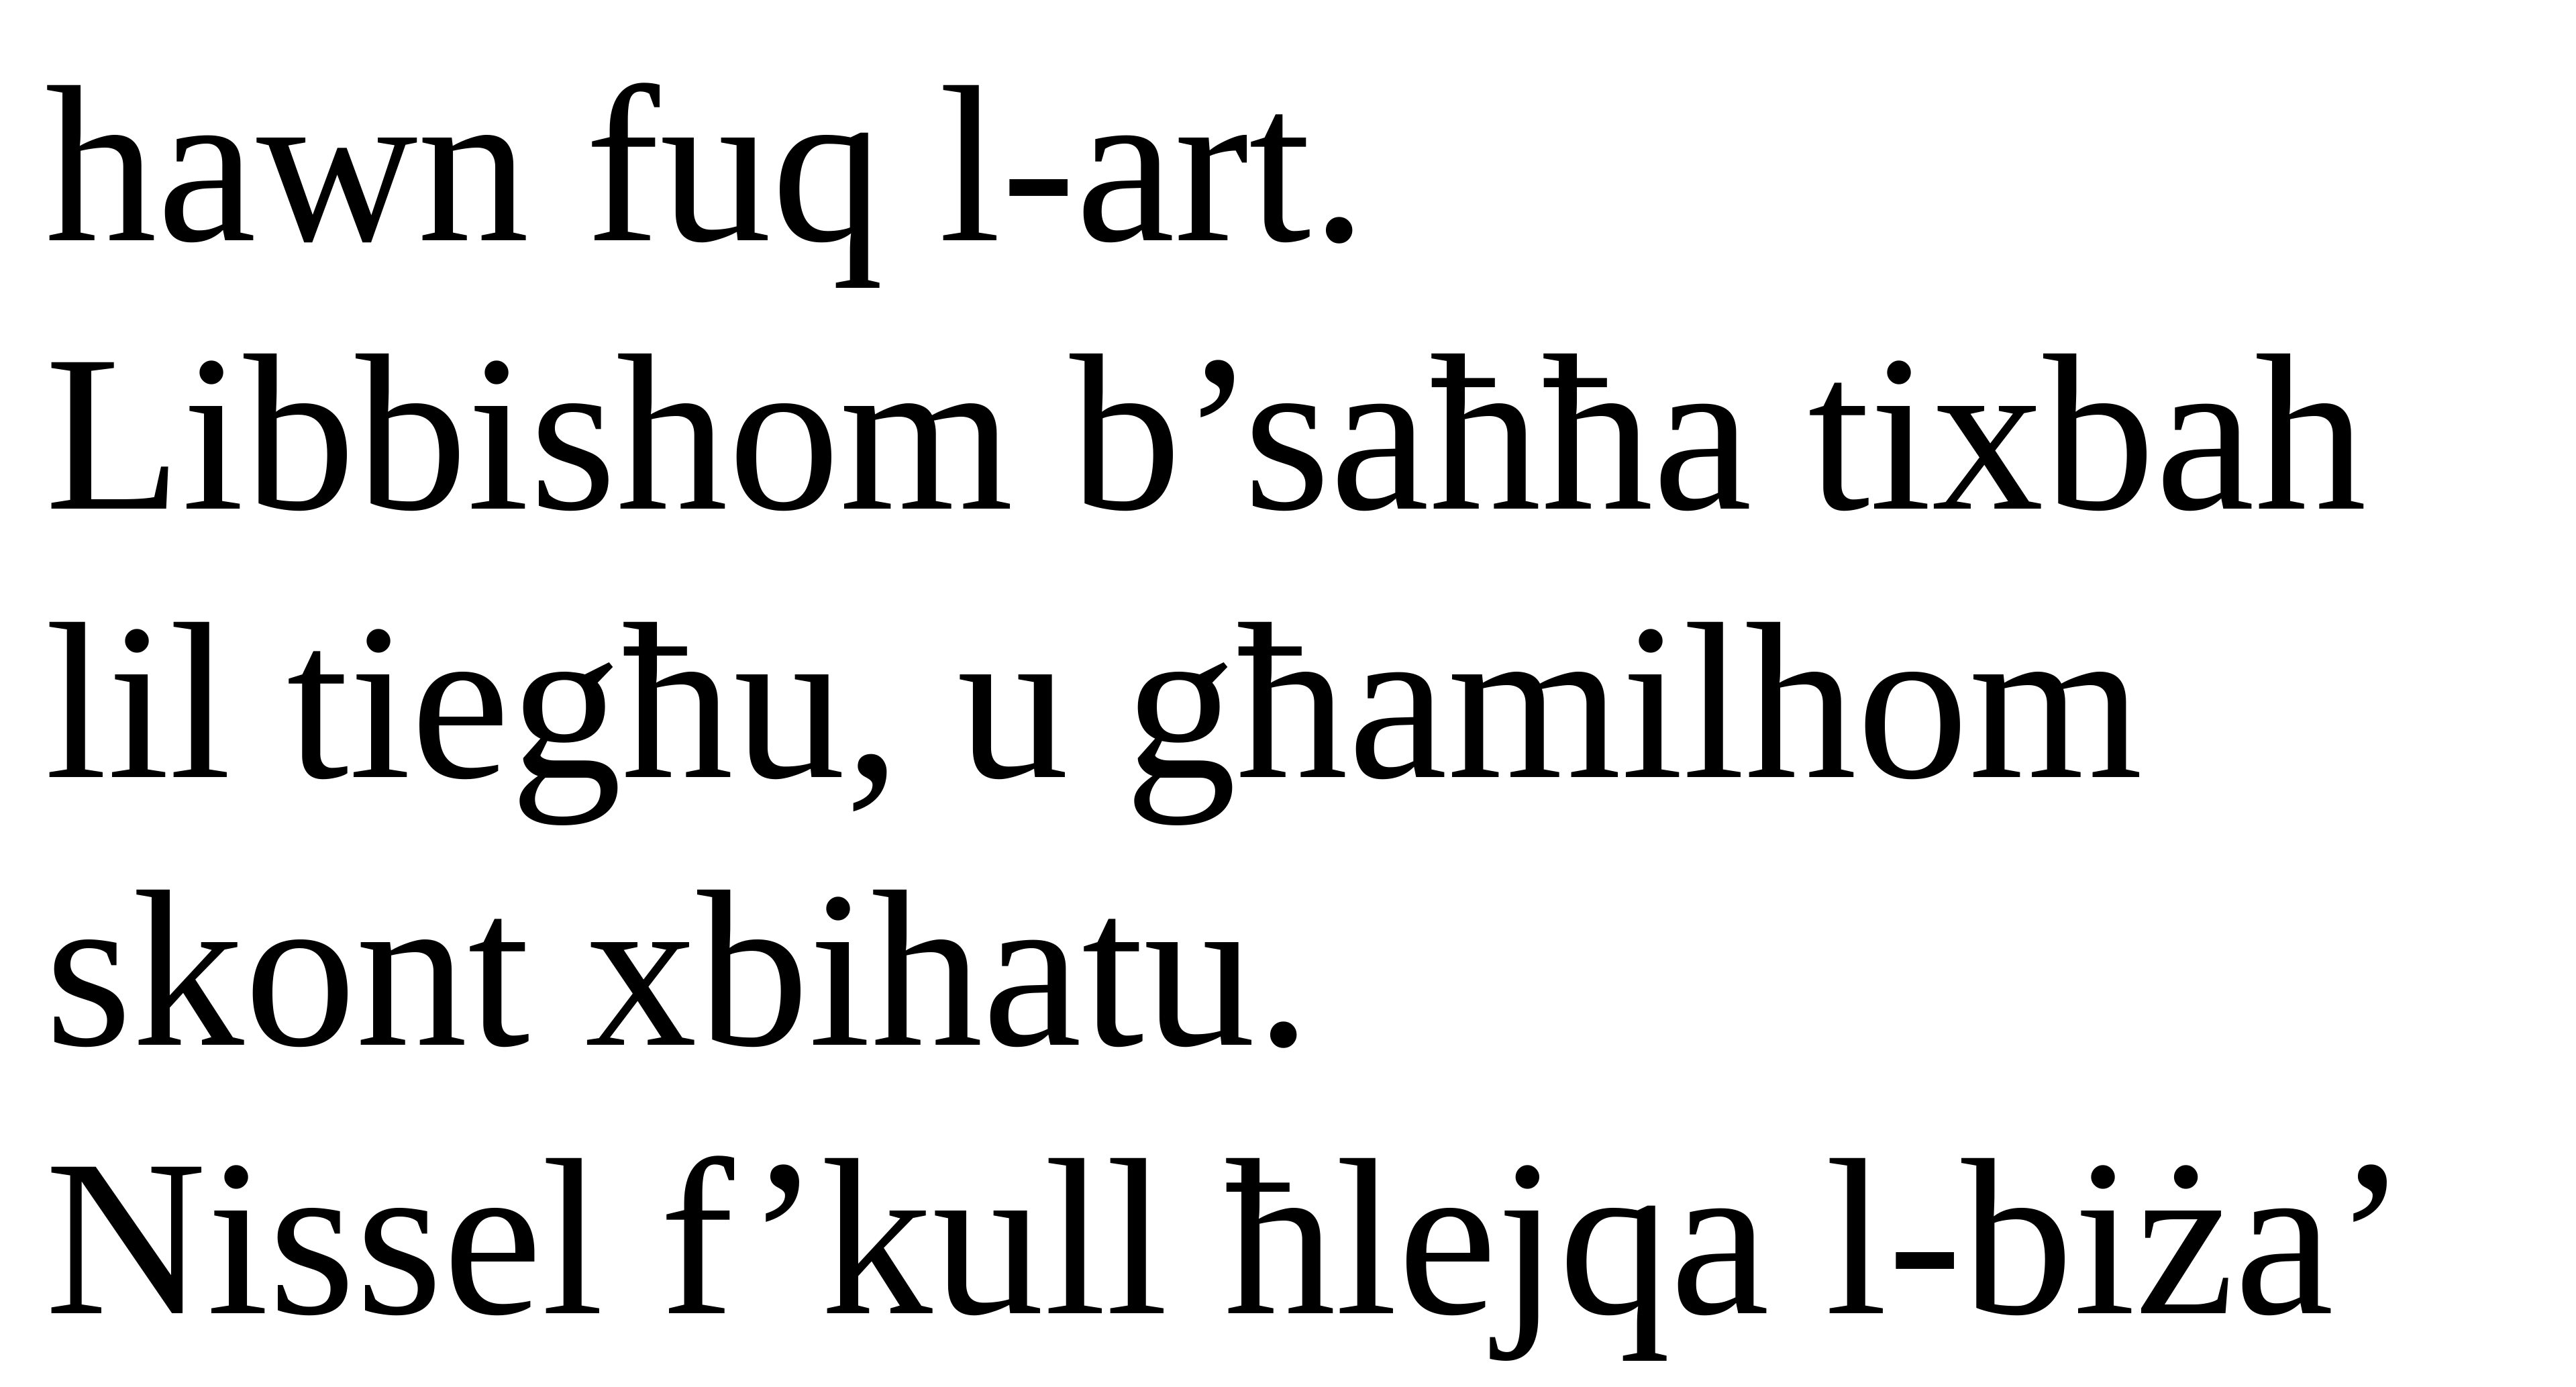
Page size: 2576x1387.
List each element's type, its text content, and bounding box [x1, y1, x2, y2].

text_box hawn fuq l-art. Libbishom b’saħħa tixbah lil tiegħu, u għamilhom skont xbihatu. Nissel f’kull ħlejqa l-biża’ [35, 11, 2540, 1364]
